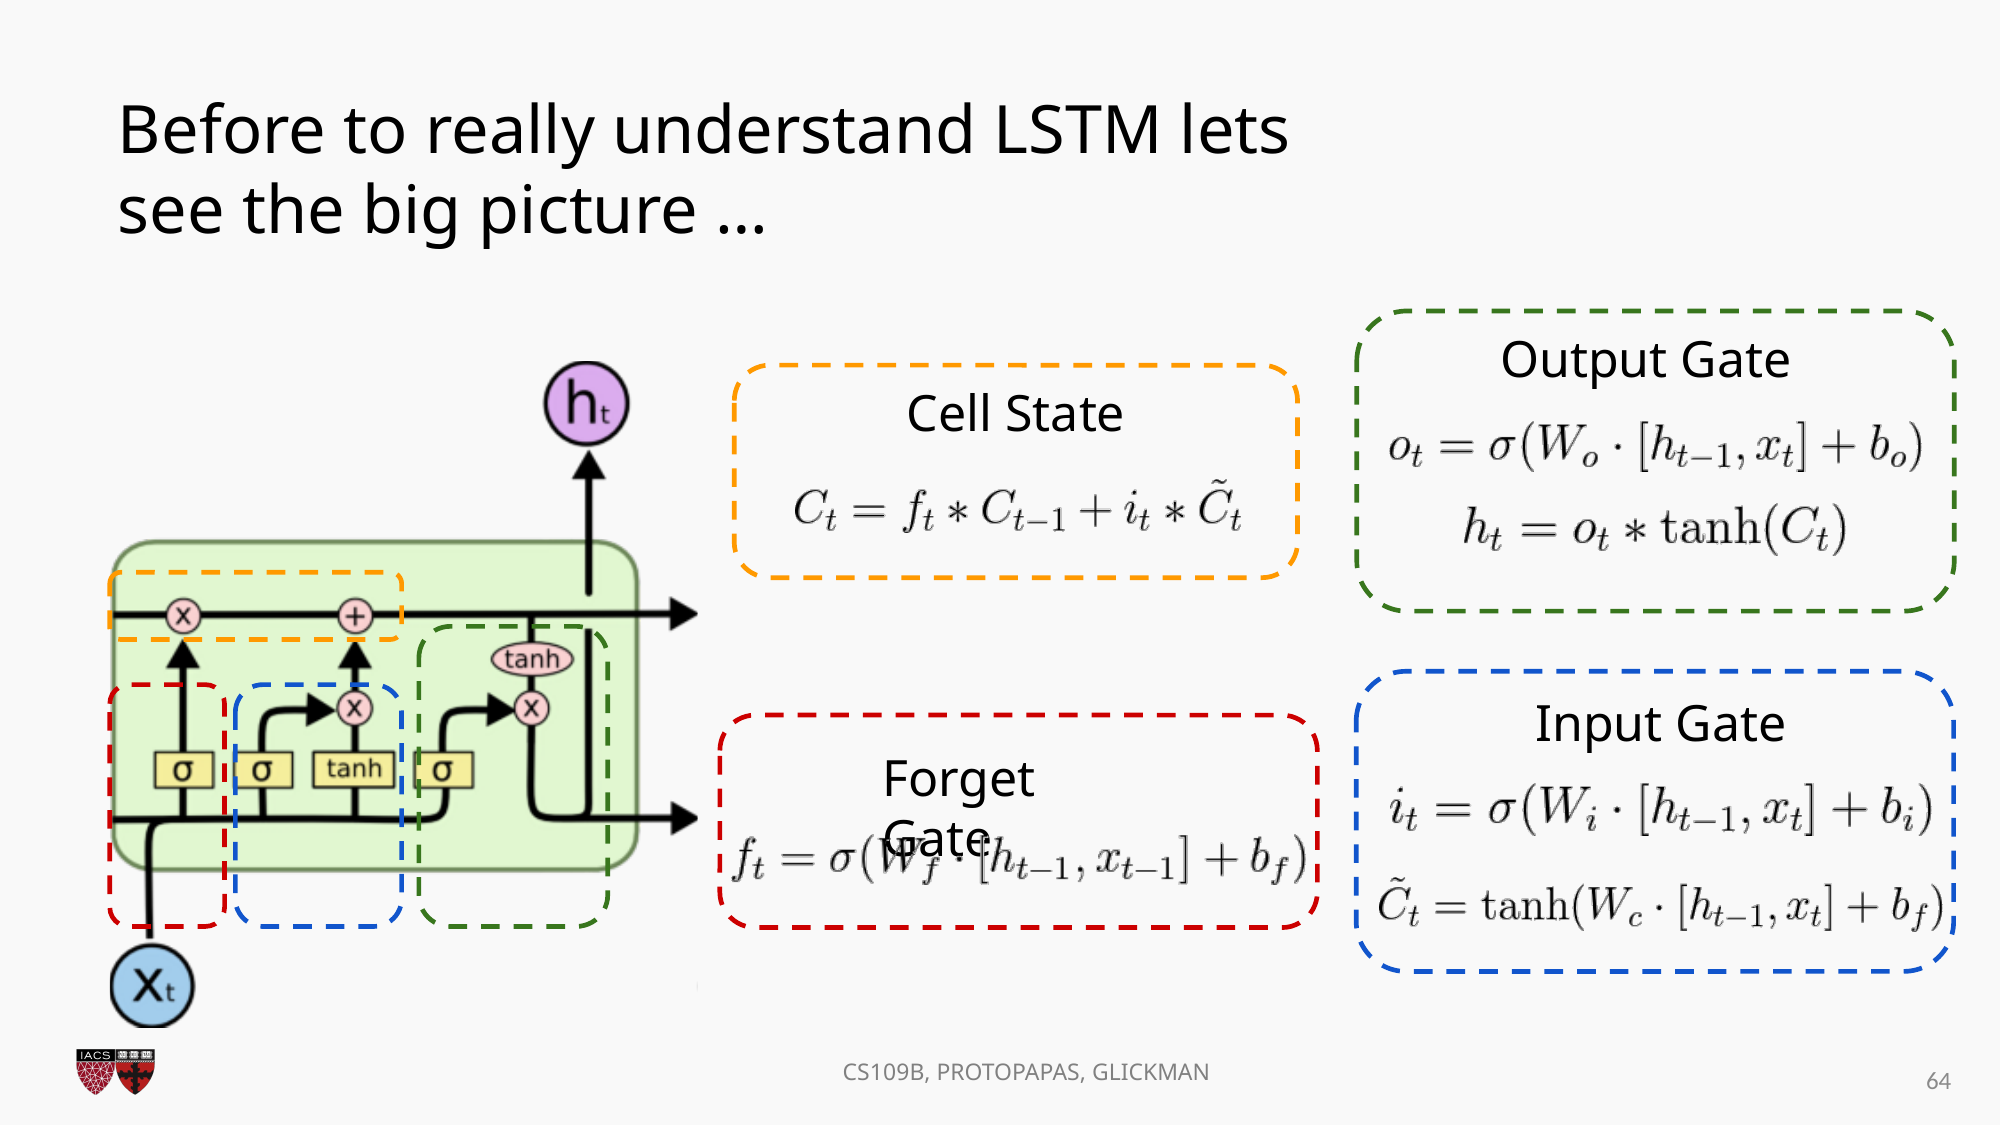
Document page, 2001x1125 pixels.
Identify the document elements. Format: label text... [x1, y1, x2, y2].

slide_number 64 [1500, 1050, 1967, 1110]
picture [1464, 502, 1846, 557]
text_box [734, 365, 1298, 578]
text_box Forget Gate [861, 726, 1176, 809]
picture [1379, 877, 1943, 933]
picture [795, 479, 1242, 533]
picture [731, 834, 1306, 886]
picture [75, 1049, 155, 1095]
picture [1389, 420, 1922, 472]
text_box Cell State [886, 360, 1201, 443]
text_box Output Gate [1480, 307, 1864, 390]
picture [109, 360, 698, 1029]
text_box [1356, 671, 1954, 972]
picture [1390, 782, 1932, 837]
text_box Input Gate [1515, 671, 1829, 754]
text_box [719, 715, 1318, 928]
text_box [1356, 310, 1955, 612]
text_box Before to really understand LSTM lets see the big picture … [97, 66, 1424, 245]
